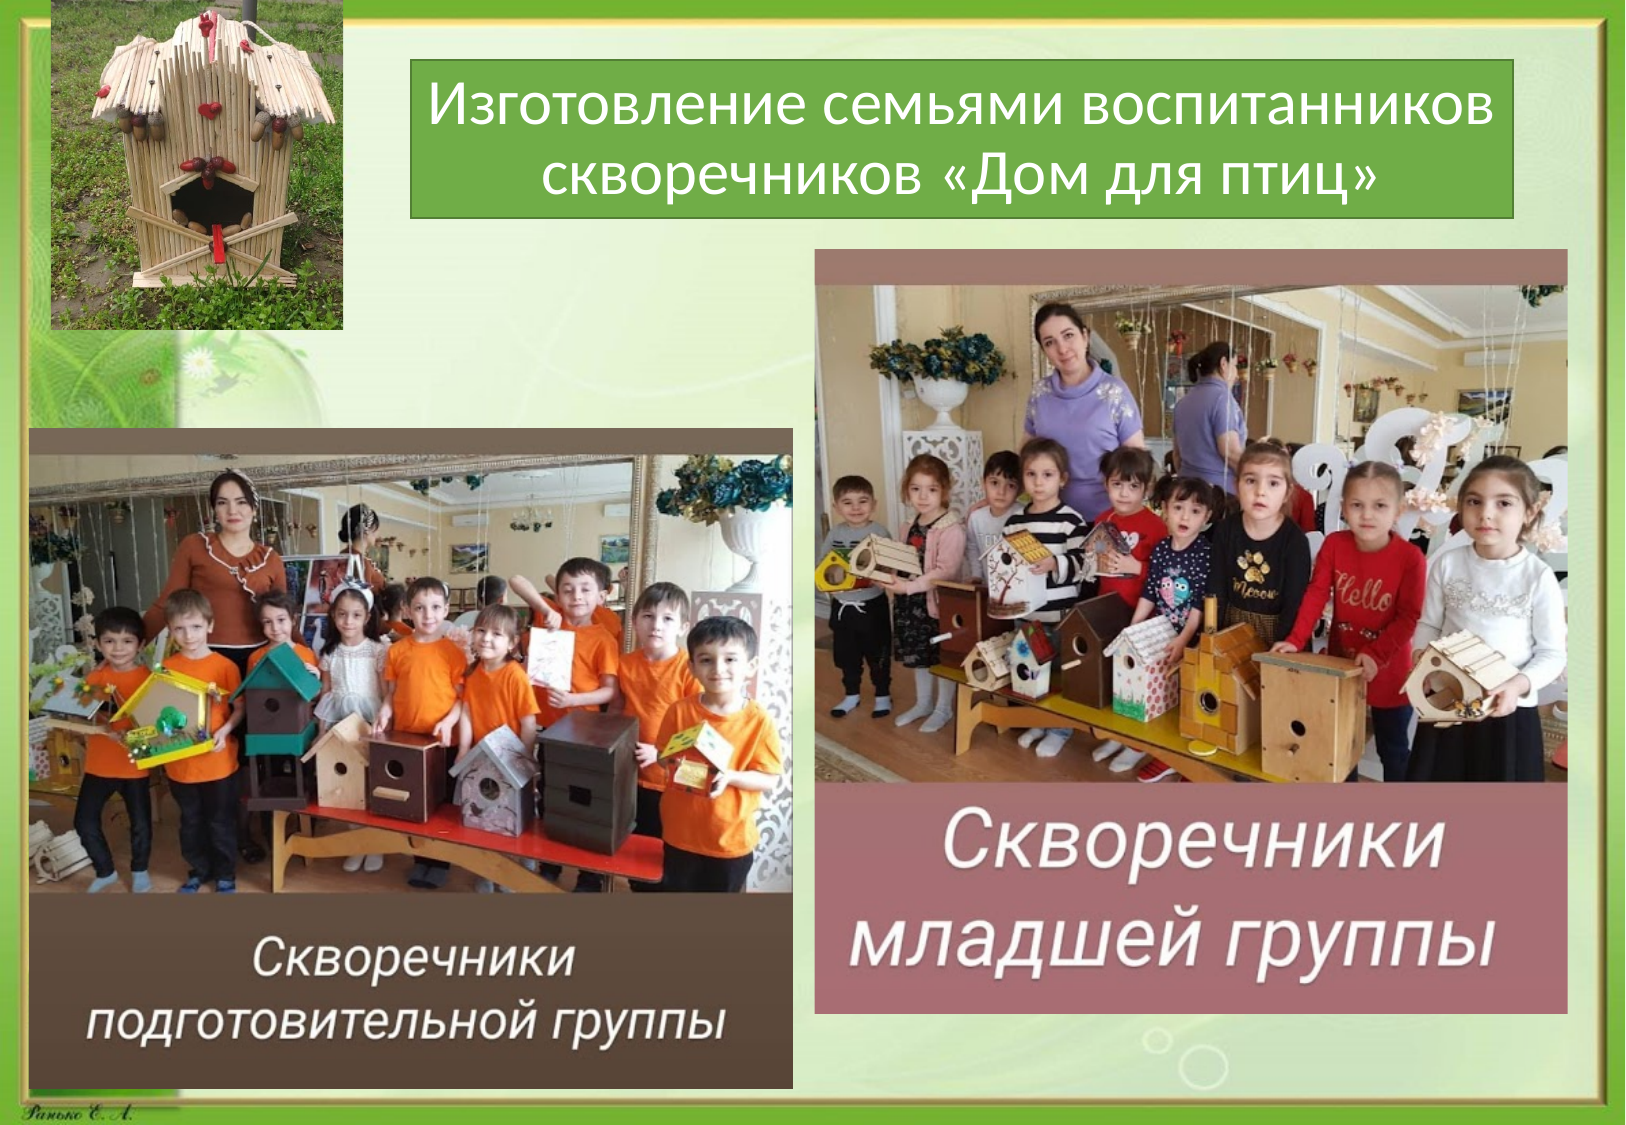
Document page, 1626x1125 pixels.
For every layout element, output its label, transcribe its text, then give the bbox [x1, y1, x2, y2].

title Изготовление семьями воспитанников скворечников «Дом для птиц» [410, 59, 1514, 219]
picture [0, 0, 1626, 1125]
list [28, 428, 793, 1089]
